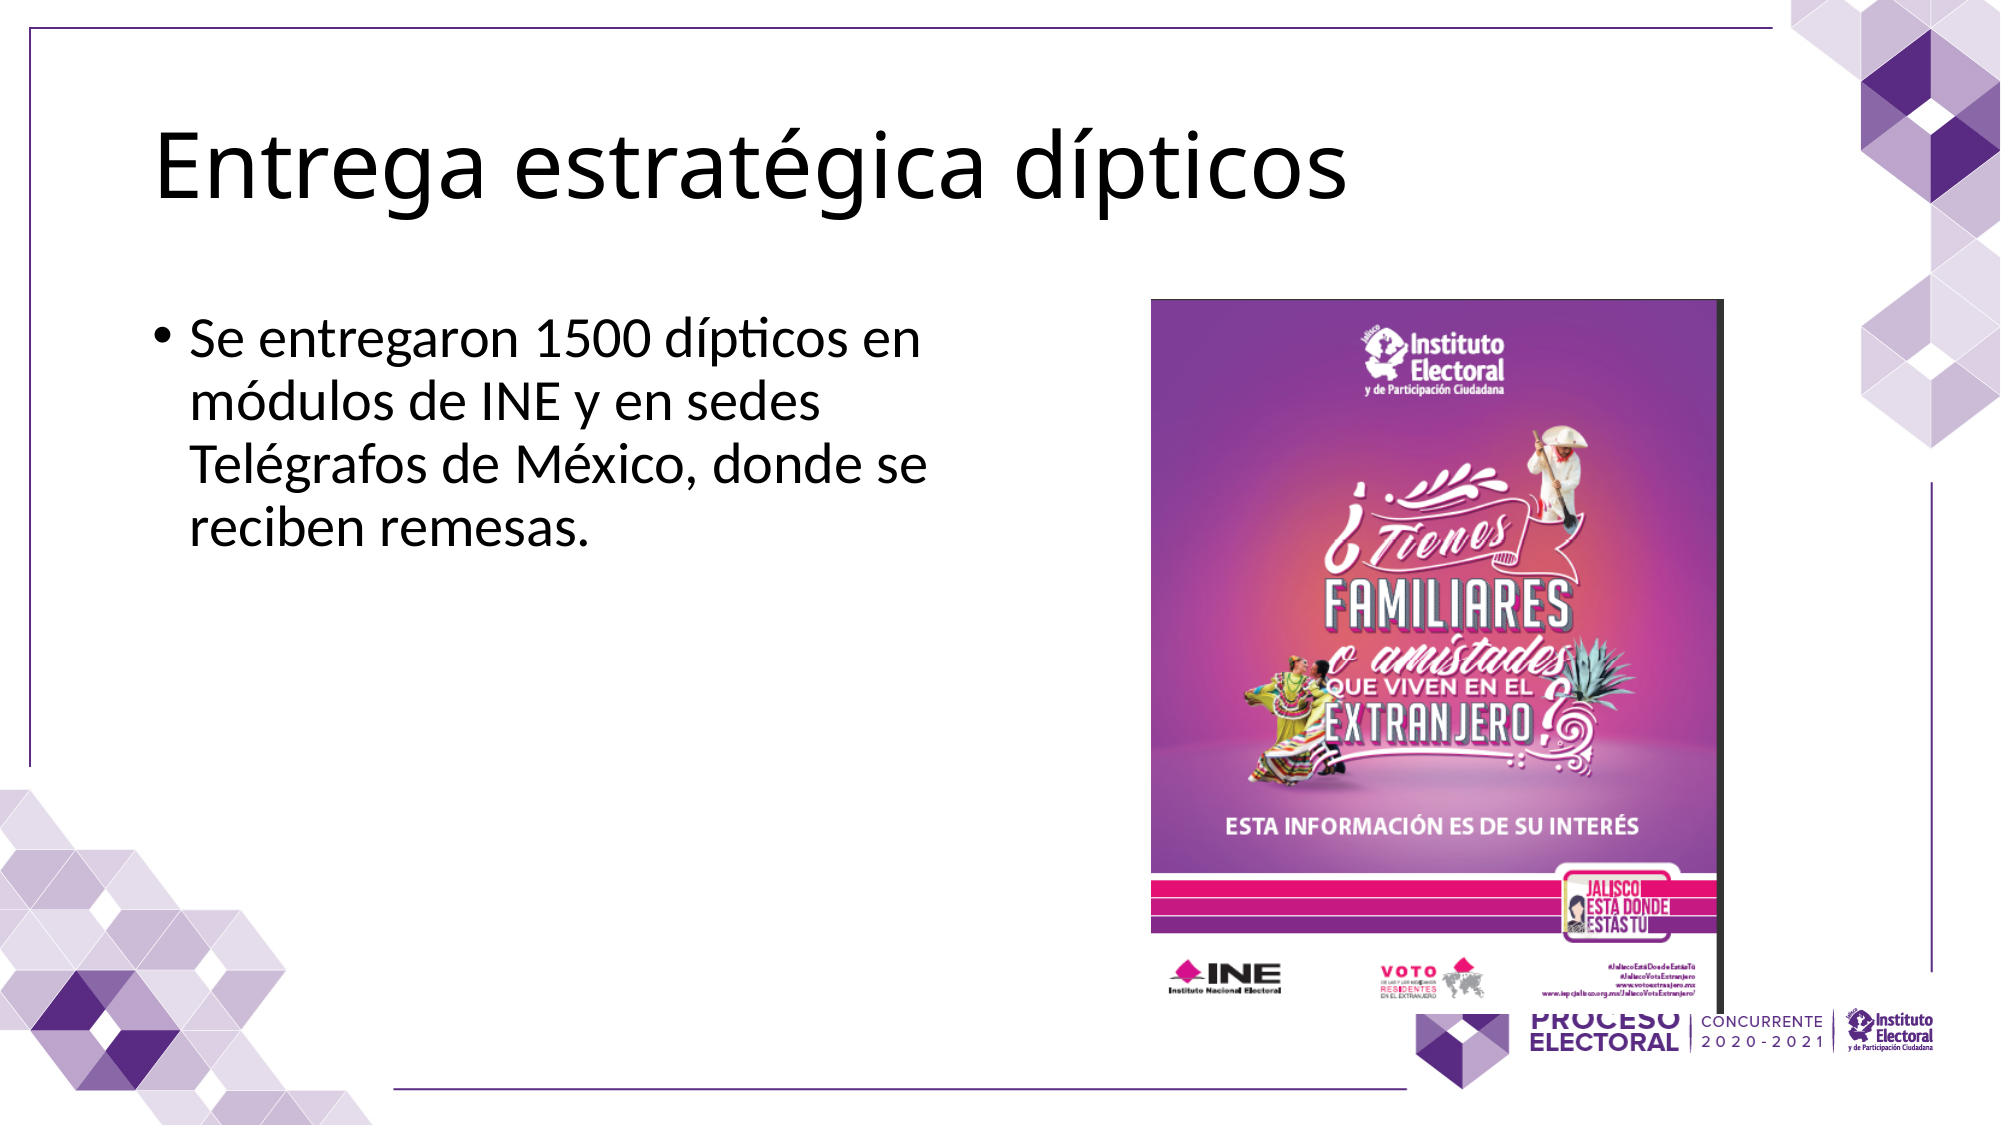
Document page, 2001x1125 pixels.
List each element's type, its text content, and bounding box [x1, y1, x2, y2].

list Se entregaron 1500 dípticos en módulos de INE y en sedes Telégrafos de México, donde se reciben remesas. [137, 299, 988, 1014]
picture [0, 0, 2001, 1125]
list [1151, 299, 1724, 1014]
title Entrega estratégica dípticos [137, 59, 1863, 278]
